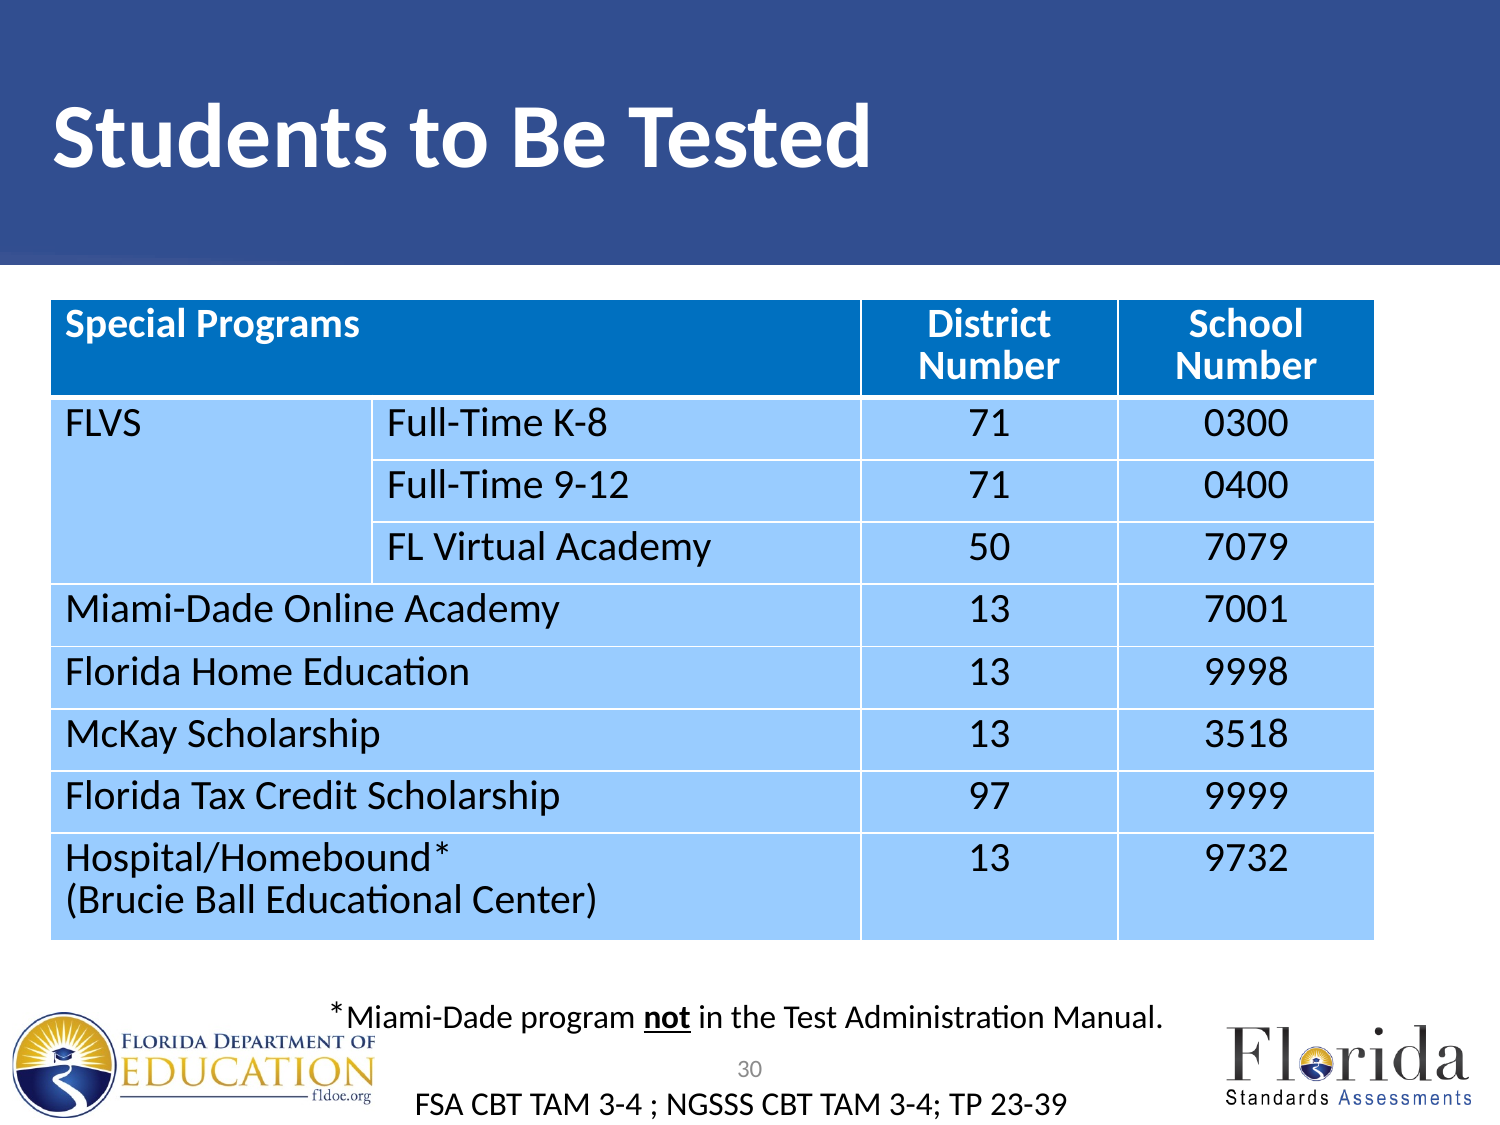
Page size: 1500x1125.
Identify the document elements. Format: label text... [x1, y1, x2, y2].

table_cell Full-Time 9-12 [373, 461, 860, 521]
table_cell 13 [862, 710, 1117, 770]
table_cell Florida Tax Credit Scholarship [51, 772, 860, 832]
table_cell 71 [862, 400, 1117, 459]
picture [12, 1012, 375, 1118]
table_cell Florida Home Education [51, 647, 860, 708]
table_cell 97 [862, 772, 1117, 832]
table_cell 0400 [1119, 461, 1374, 521]
table_cell 9998 [1119, 647, 1374, 708]
table_cell 7079 [1119, 523, 1374, 583]
table_cell Full-Time K-8 [373, 400, 860, 459]
table_header Special Programs [51, 300, 860, 395]
table_header District Number [862, 300, 1117, 395]
table_cell 71 [862, 461, 1117, 521]
table_cell FL Virtual Academy [373, 523, 860, 583]
picture [1226, 1025, 1471, 1105]
table_cell 13 [862, 585, 1117, 646]
picture [0, 0, 1500, 265]
table_cell 0300 [1119, 400, 1374, 459]
table_cell Miami-Dade Online Academy [51, 585, 860, 646]
table_cell FLVS [51, 400, 371, 583]
table_cell 9732 [1119, 834, 1374, 940]
table_cell Hospital/Homebound* (Brucie Ball Educational Center) [51, 834, 860, 940]
table_cell 9999 [1119, 772, 1374, 832]
table_cell McKay Scholarship [51, 710, 860, 770]
list [37, 287, 1471, 363]
table_header School Number [1119, 300, 1374, 395]
table_cell 3518 [1119, 710, 1374, 770]
table_cell 13 [862, 647, 1117, 708]
table_cell 50 [862, 523, 1117, 583]
table_cell 13 [862, 834, 1117, 940]
table_cell 7001 [1119, 585, 1374, 646]
text_box FSA CBT TAM 3-4 ; NGSSS CBT TAM 3-4; TP 23-39 [399, 1074, 1125, 1125]
title Students to Be Tested [37, 41, 1150, 222]
text_box *Miami-Dade program not in the Test Administration Manual. [312, 983, 1363, 1044]
slide_number 30 [512, 1044, 988, 1074]
